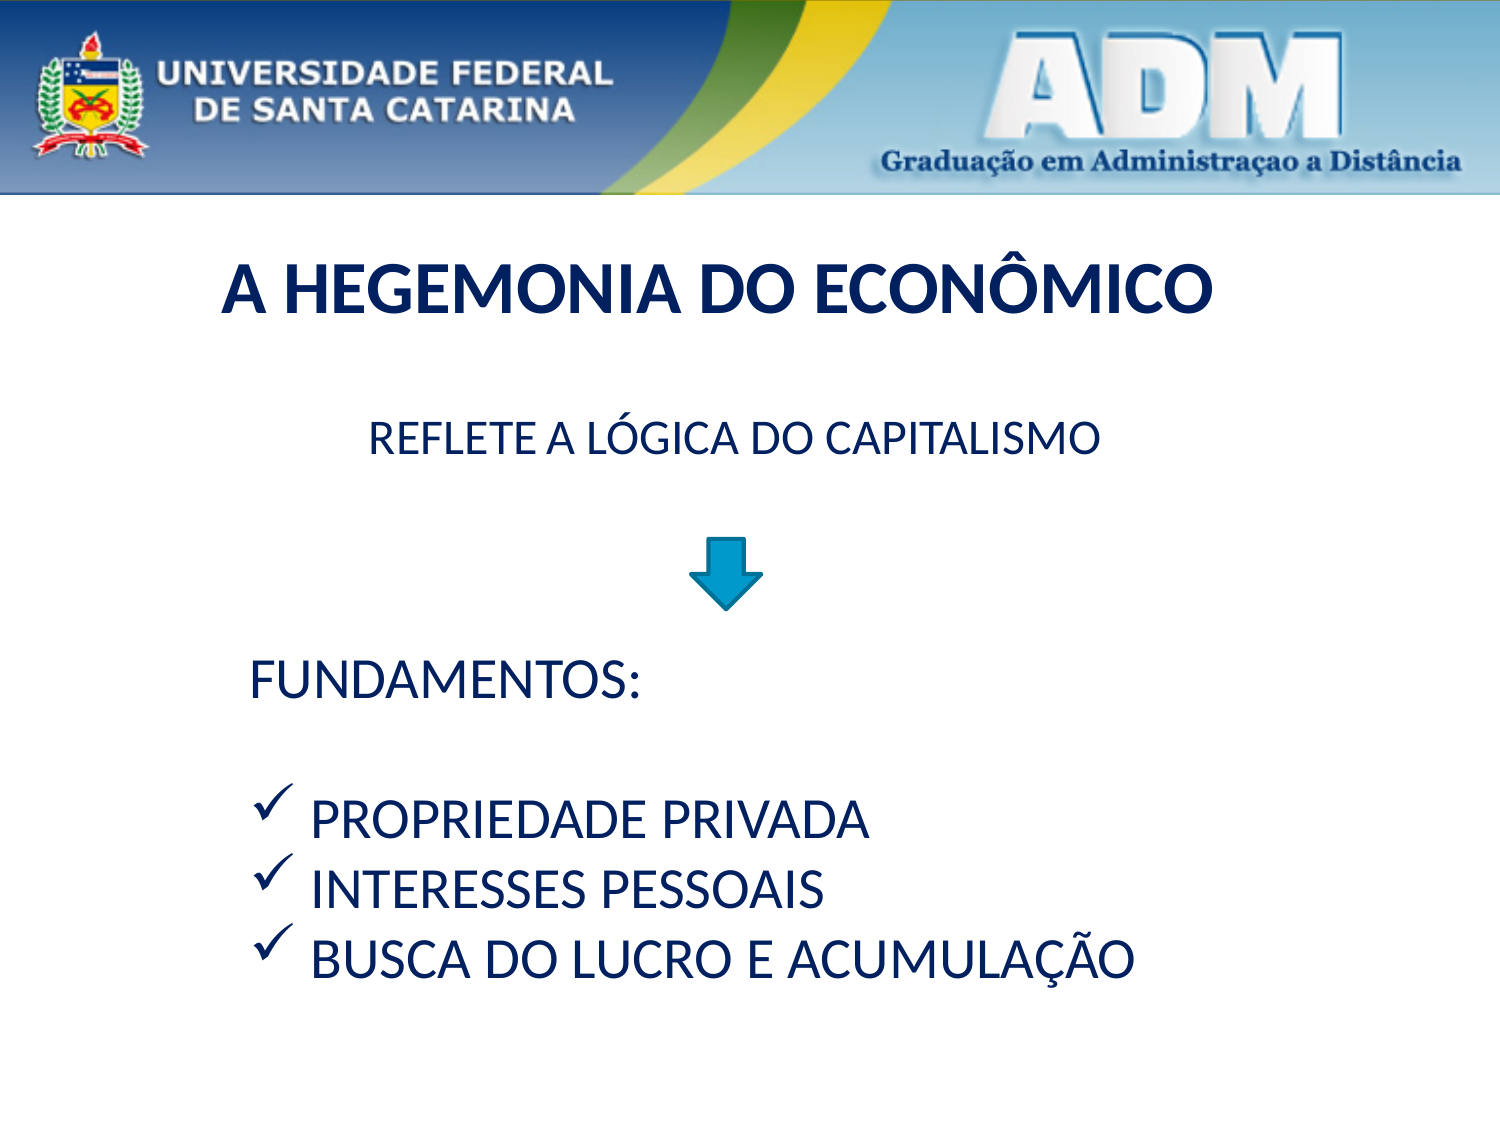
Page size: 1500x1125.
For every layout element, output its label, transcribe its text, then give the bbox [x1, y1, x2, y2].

picture [0, 0, 1500, 195]
text_box [689, 536, 764, 612]
text_box FUNDAMENTOS: PROPRIEDADE PRIVADA INTERESSES PESSOAIS BUSCA DO LUCRO E ACUMULAÇÃO [234, 632, 1278, 1068]
text_box A HEGEMONIA DO ECONÔMICO [206, 231, 1391, 427]
text_box REFLETE A LÓGICA DO CAPITALISMO [348, 397, 1122, 532]
